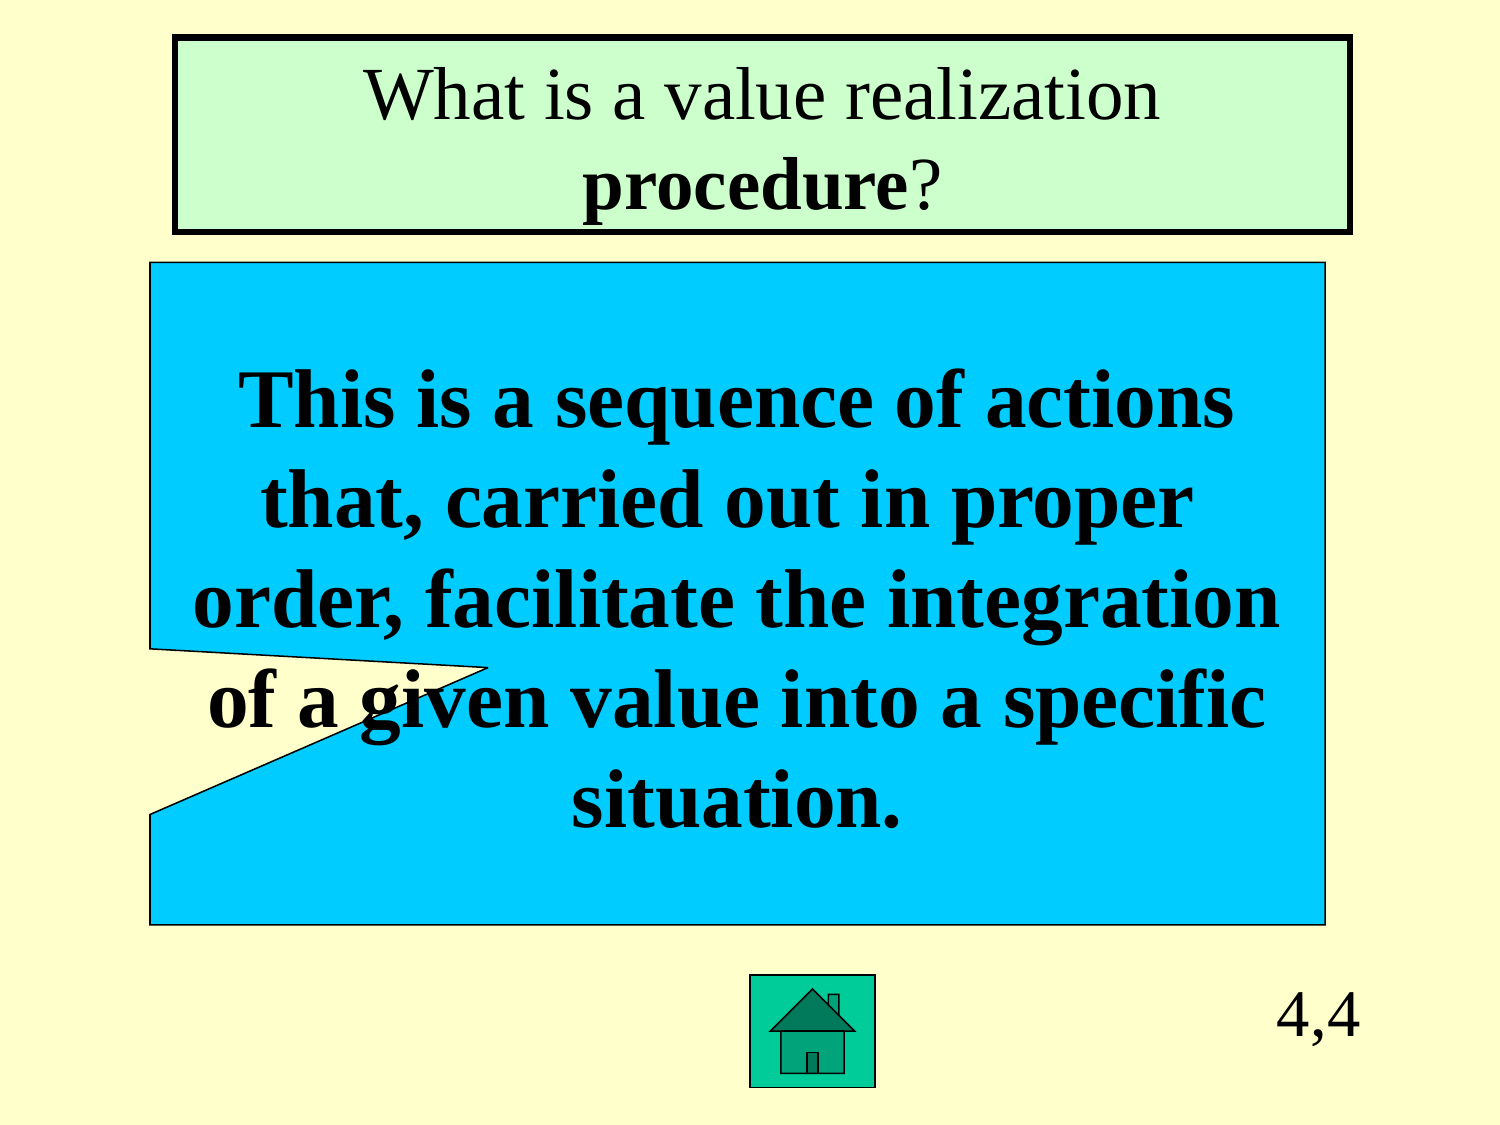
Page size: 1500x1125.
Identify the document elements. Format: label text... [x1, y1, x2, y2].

text_box [750, 975, 876, 1088]
text_box What is a value realization procedure? [174, 37, 1350, 233]
subtitle 4,4 [1137, 962, 1500, 1125]
text_box This is a sequence of actions that, carried out in proper order, facilitate the integration of a given value into a specific situation. [150, 262, 1326, 925]
